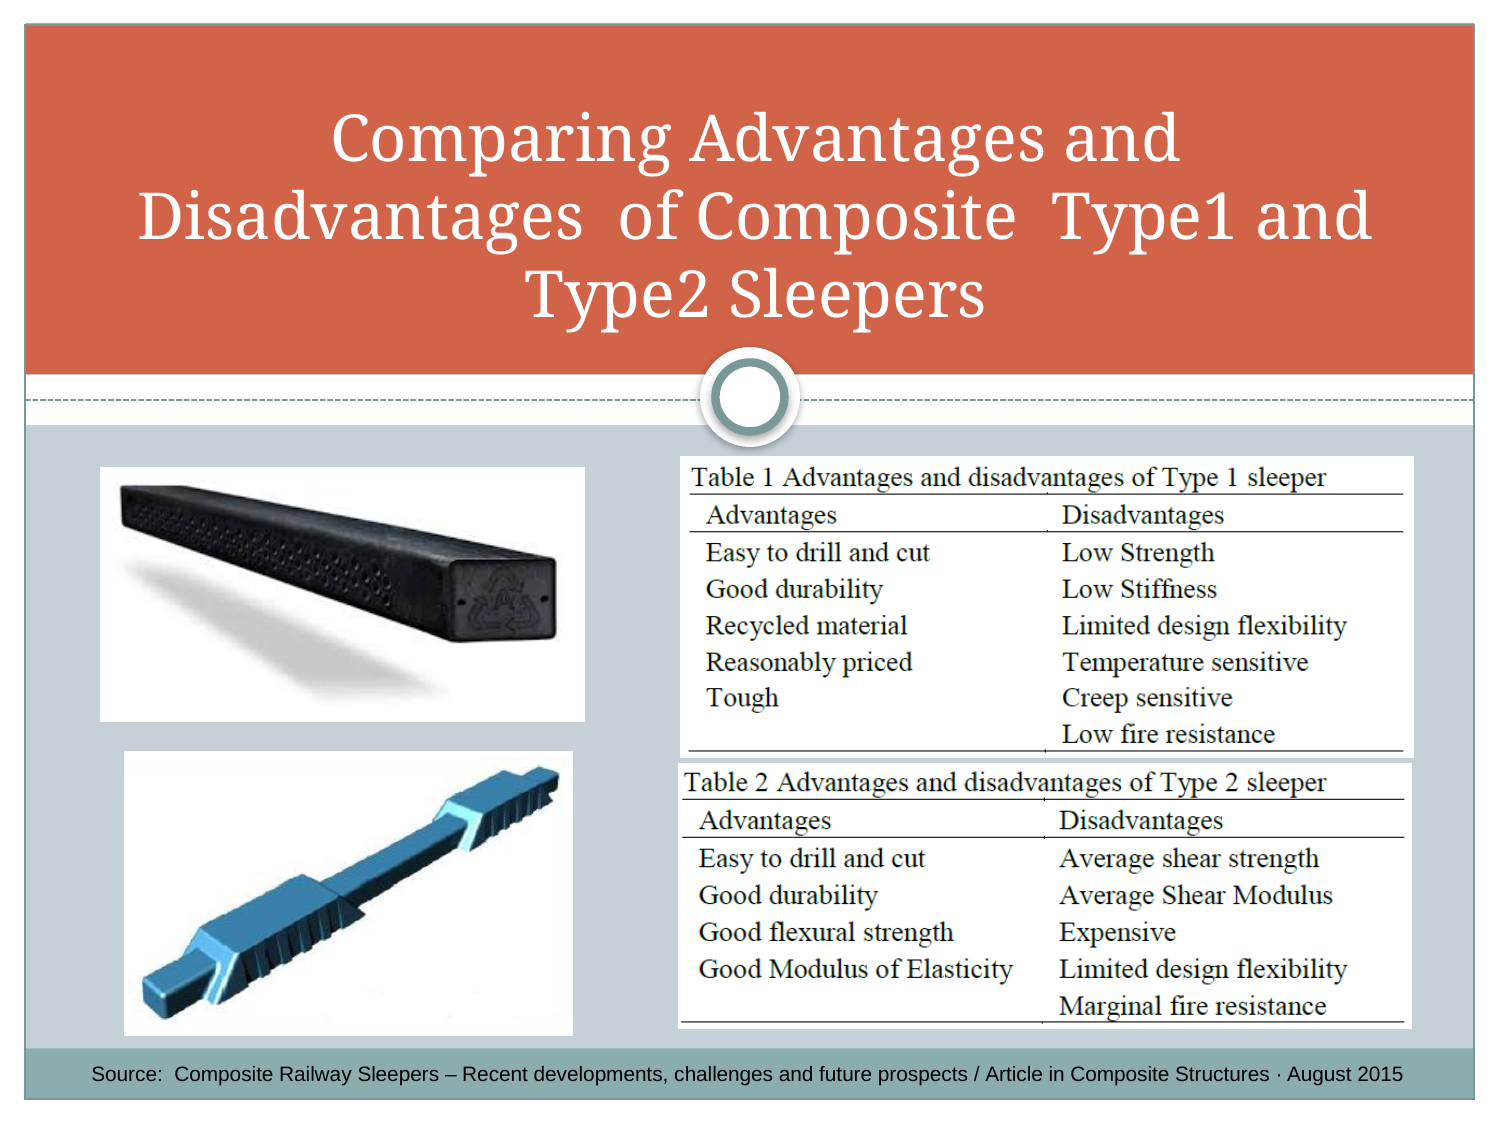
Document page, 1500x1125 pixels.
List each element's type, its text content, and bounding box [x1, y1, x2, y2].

list [224, 450, 1288, 725]
picture [680, 455, 1415, 758]
picture [677, 762, 1412, 1030]
picture [124, 751, 573, 1036]
title Comparing Advantages and Disadvantages of Composite Type1 and Type2 Sleepers [118, 87, 1394, 338]
text_box Source: Composite Railway Sleepers – Recent developments, challenges and future prospects / Article in Composite Structures · August 2015 [76, 1053, 1447, 1094]
picture [100, 467, 585, 722]
